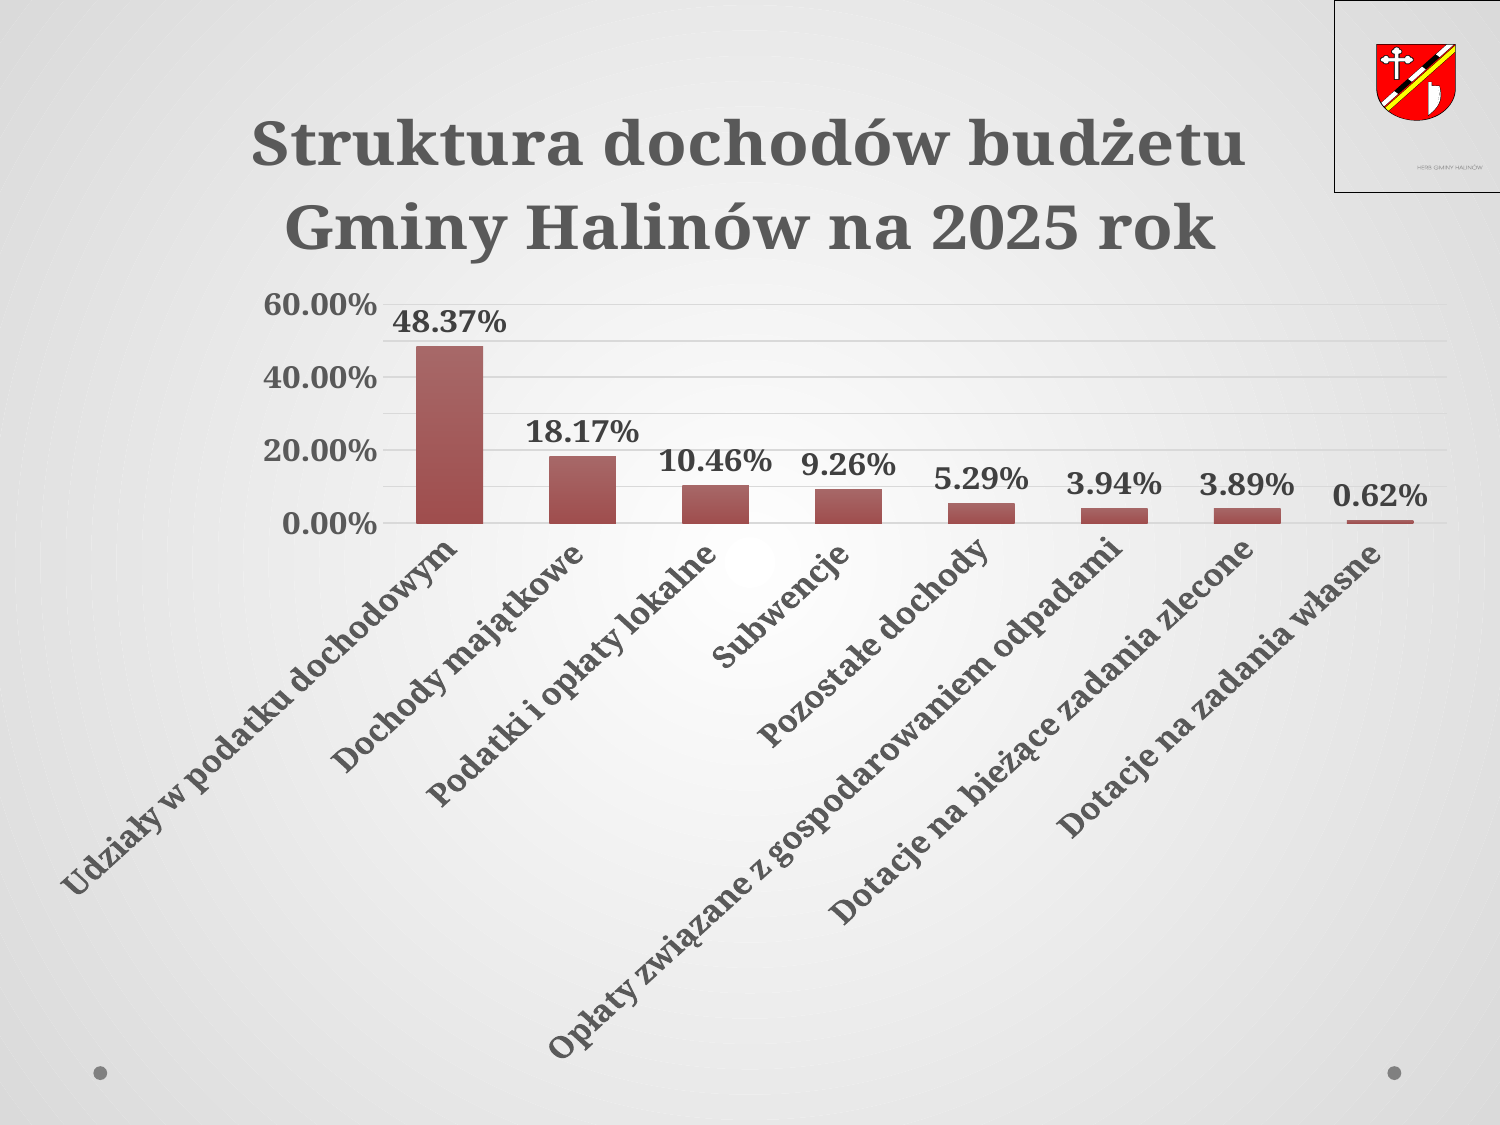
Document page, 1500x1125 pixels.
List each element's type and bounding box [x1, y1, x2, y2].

chart [23, 55, 1477, 1070]
picture [1333, 0, 1500, 193]
